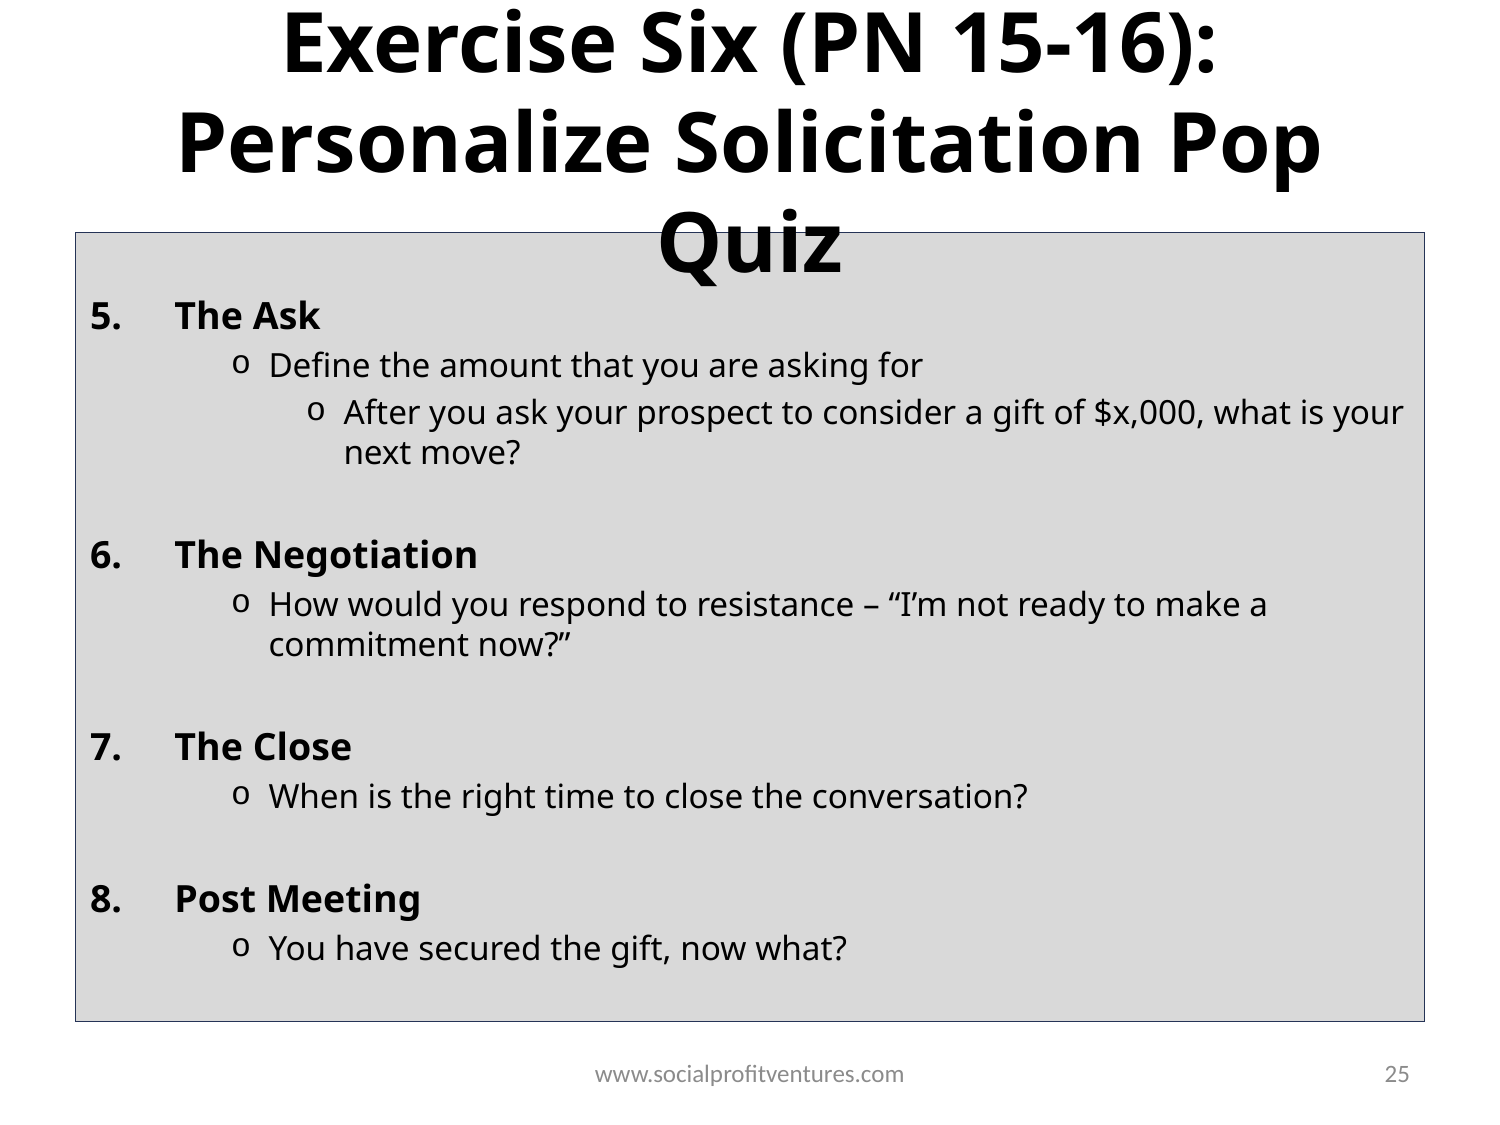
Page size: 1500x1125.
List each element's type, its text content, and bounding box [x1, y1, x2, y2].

footer www.socialprofitventures.com [512, 1042, 988, 1103]
title Exercise Six (PN 15-16): Personalize Solicitation Pop Quiz [75, 45, 1425, 233]
list The Ask Define the amount that you are asking for After you ask your prospect to consider a gift of $x,000, what is your next move? The Negotiation How would you respond to resistance – “I’m not ready to make a commitment now?” The Close When is the right time to close the conversation? Post Meeting You have secured the gift, now what? [75, 233, 1425, 1022]
slide_number 25 [1074, 1042, 1425, 1103]
